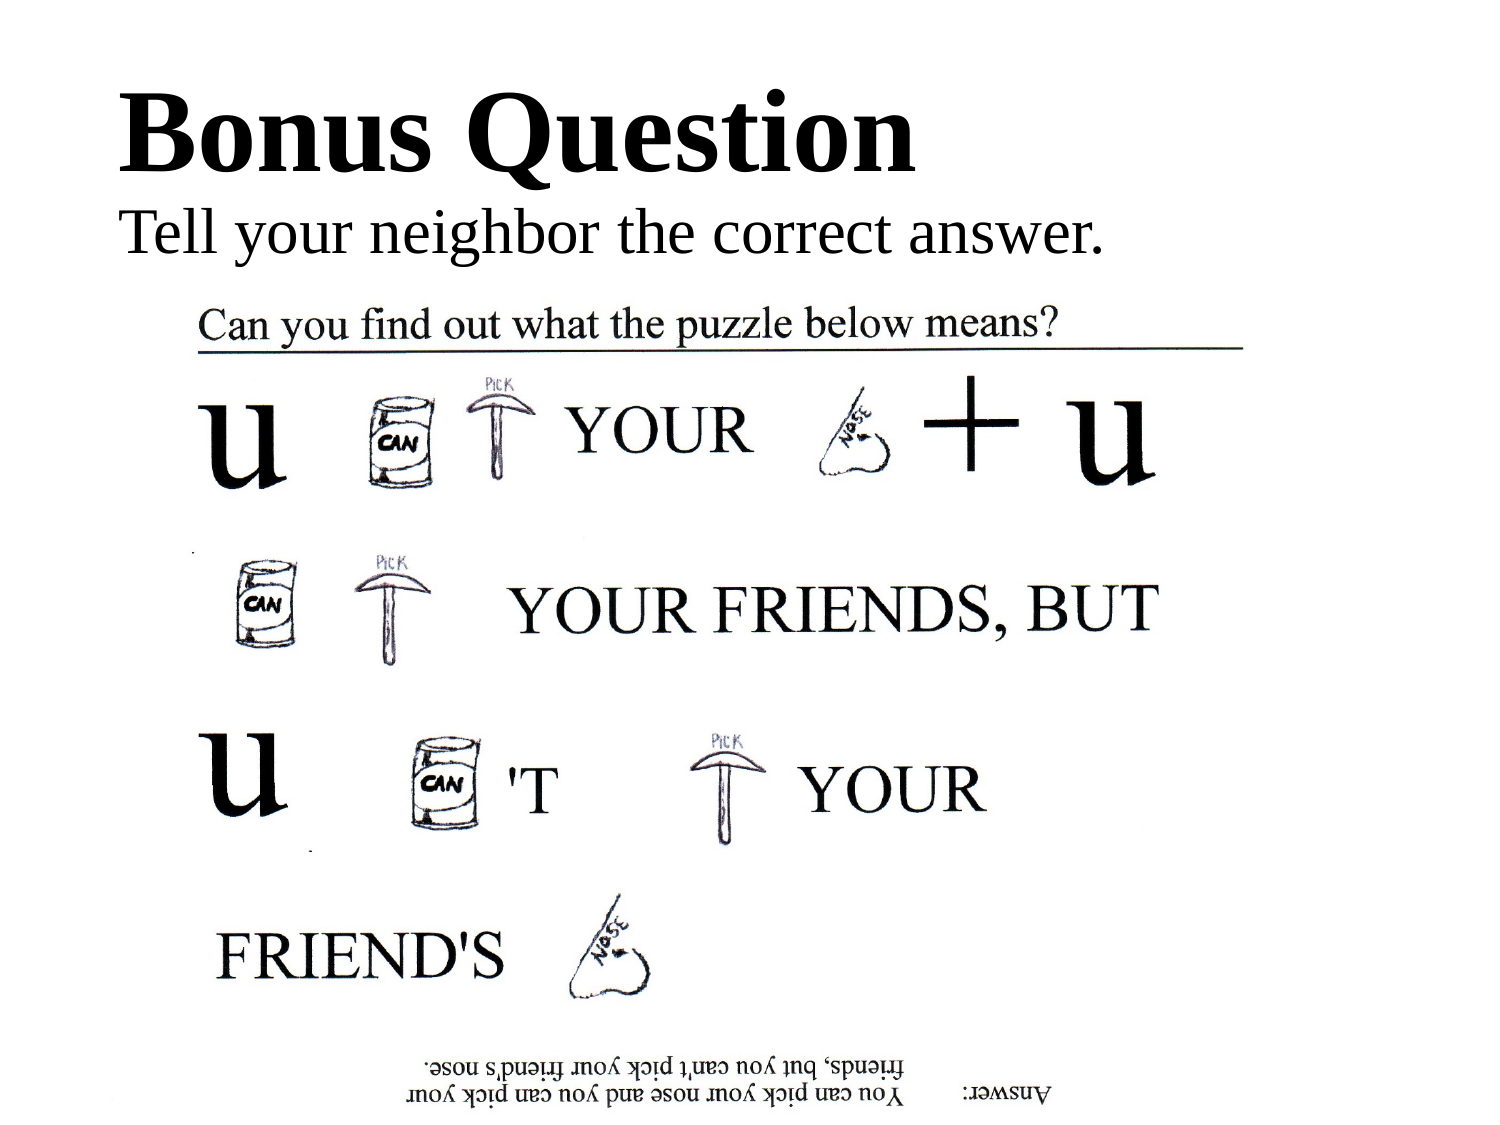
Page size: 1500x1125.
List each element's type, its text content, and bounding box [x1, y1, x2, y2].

title Bonus Question Tell your neighbor the correct answer. [103, 59, 1397, 278]
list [102, 277, 1362, 1125]
